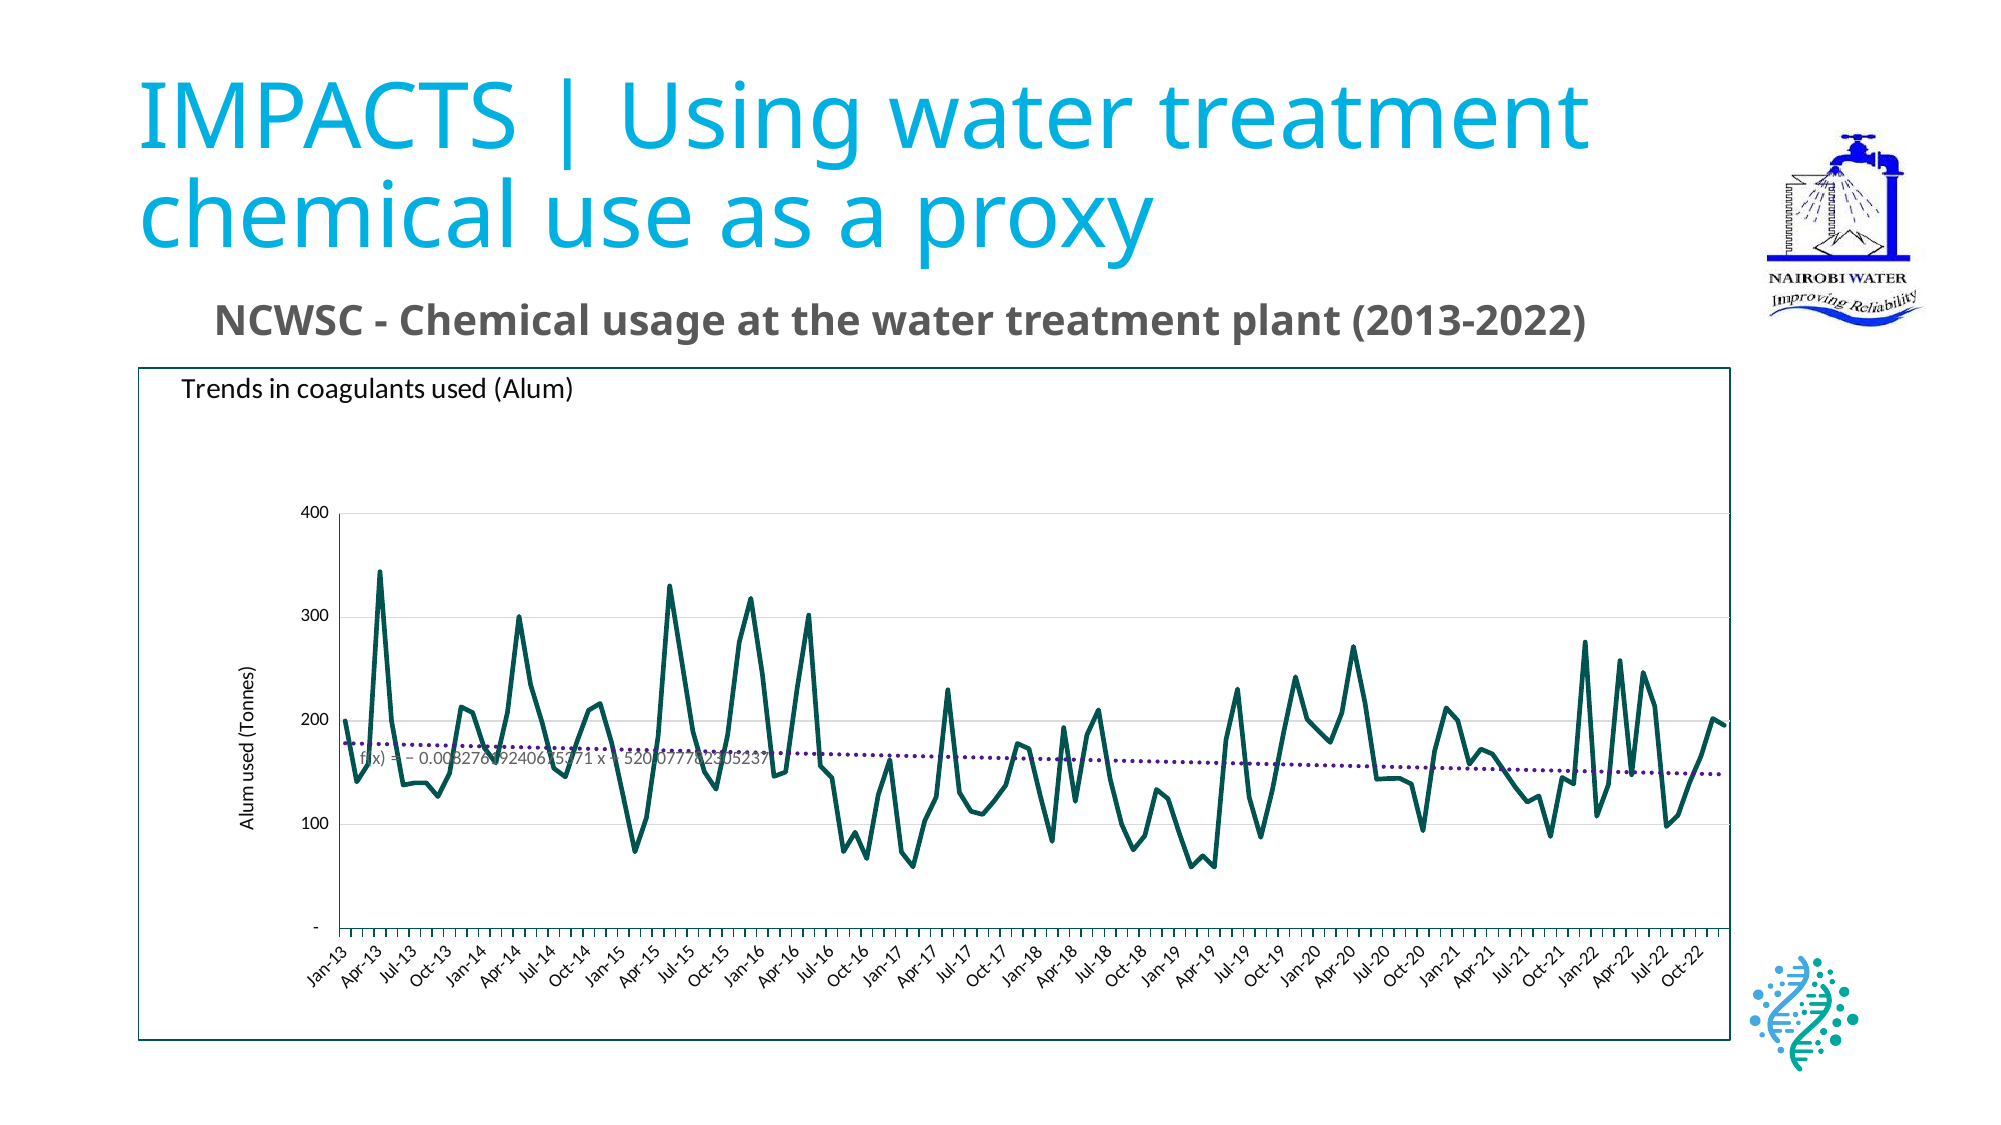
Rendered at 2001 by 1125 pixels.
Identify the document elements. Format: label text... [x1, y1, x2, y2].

chart [137, 366, 1731, 1041]
text_box NCWSC - Chemical usage at the water treatment plant (2013-2022) [137, 292, 1663, 345]
title IMPACTS | Using water treatment chemical use as a proxy [123, 59, 1880, 278]
picture [1749, 954, 1859, 1073]
picture [1763, 130, 1926, 328]
